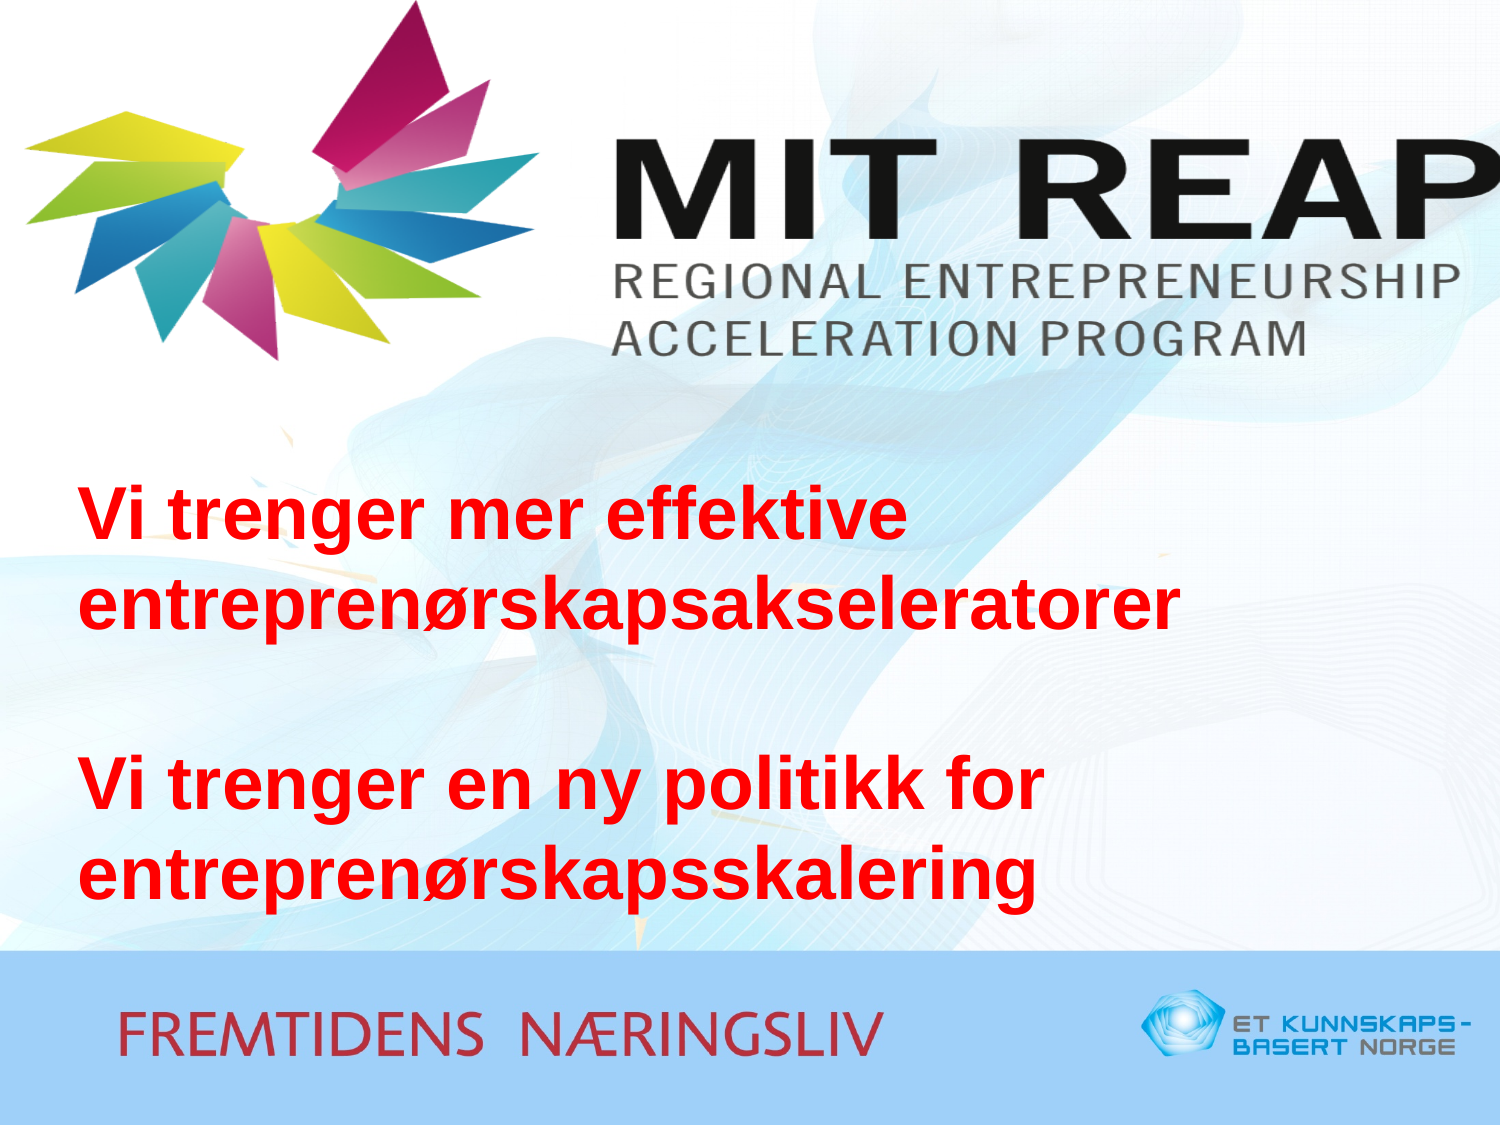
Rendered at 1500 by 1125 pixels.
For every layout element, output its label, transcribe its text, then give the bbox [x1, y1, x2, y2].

picture [0, 0, 1500, 1125]
text_box Vi trenger mer effektive entreprenørskapsakseleratorer Vi trenger en ny politikk for entreprenørskapsskalering [63, 370, 1500, 1125]
